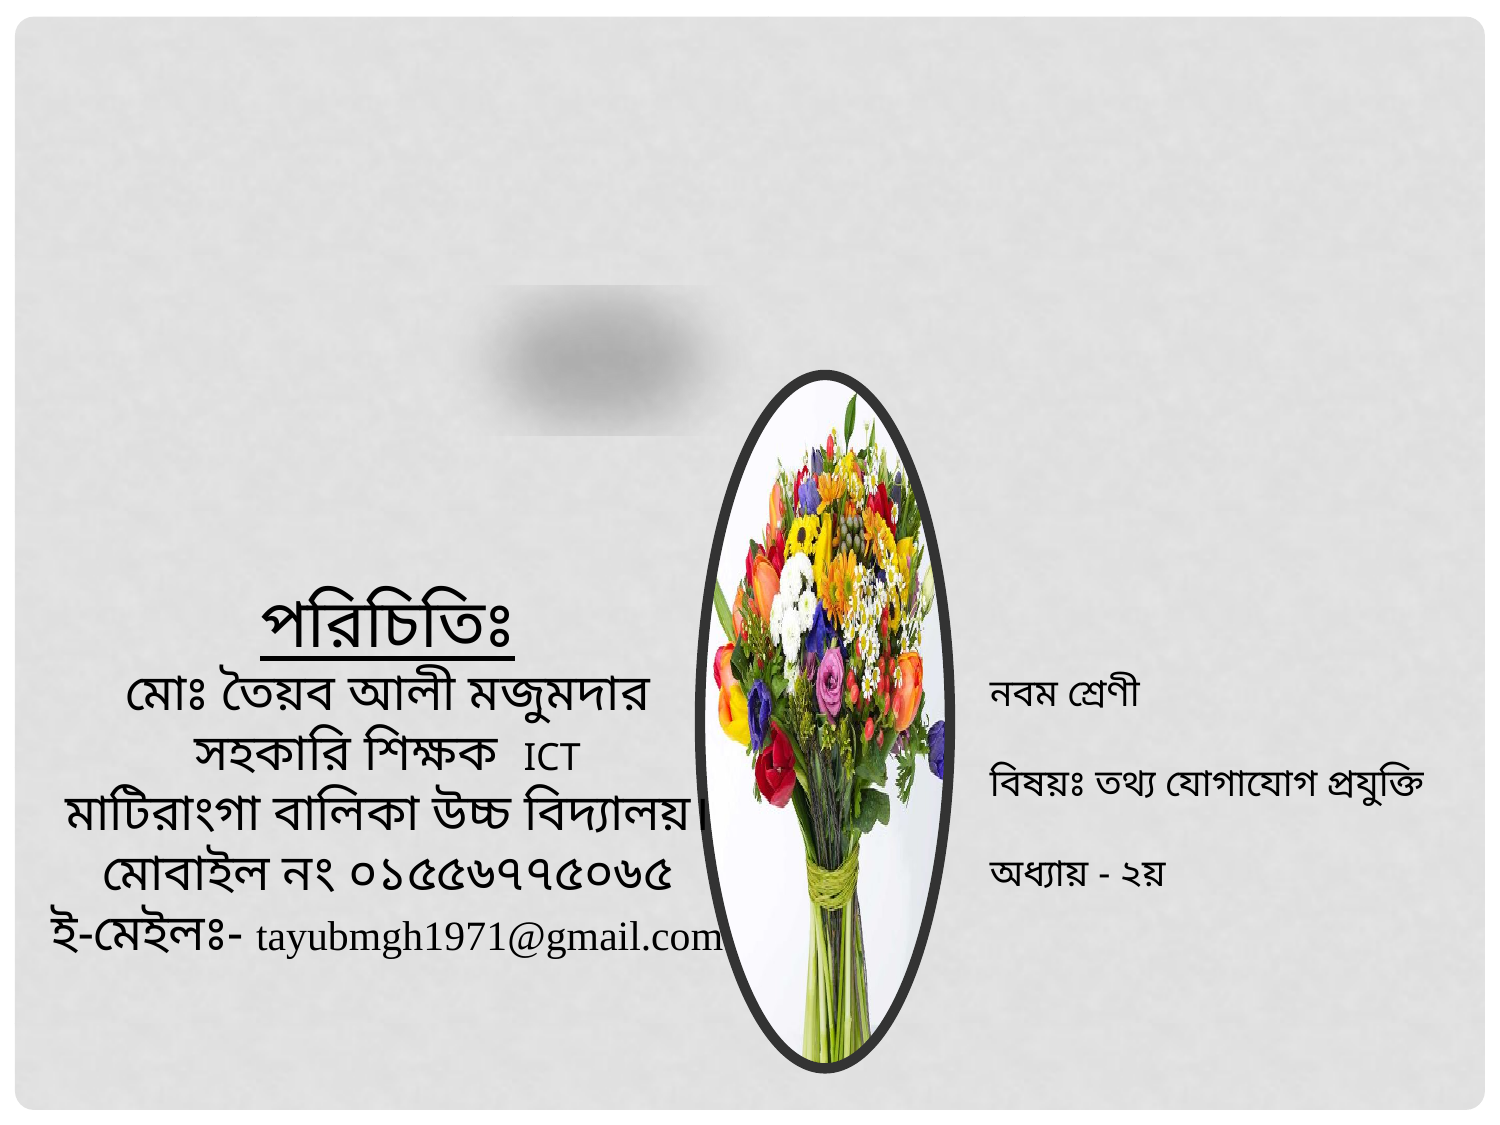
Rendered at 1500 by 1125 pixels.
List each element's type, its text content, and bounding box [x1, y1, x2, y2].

text_box পরিচিতিঃ মোঃ তৈয়ব আলী মজুমদার সহকারি শিক্ষক ICT মাটিরাংগা বালিকা উচ্চ বিদ্যালয়। মোবাইল নং ০১৫৫৬৭৭৫০৬৫ ই-মেইলঃ- tayubmgh1971@gmail.com [24, 553, 699, 1014]
text_box নবম শ্রেণী বিষয়ঃ তথ্য যোগাযোগ প্রযুক্তি অধ্যায় - ২য় [975, 616, 1475, 947]
picture [699, 374, 951, 1069]
